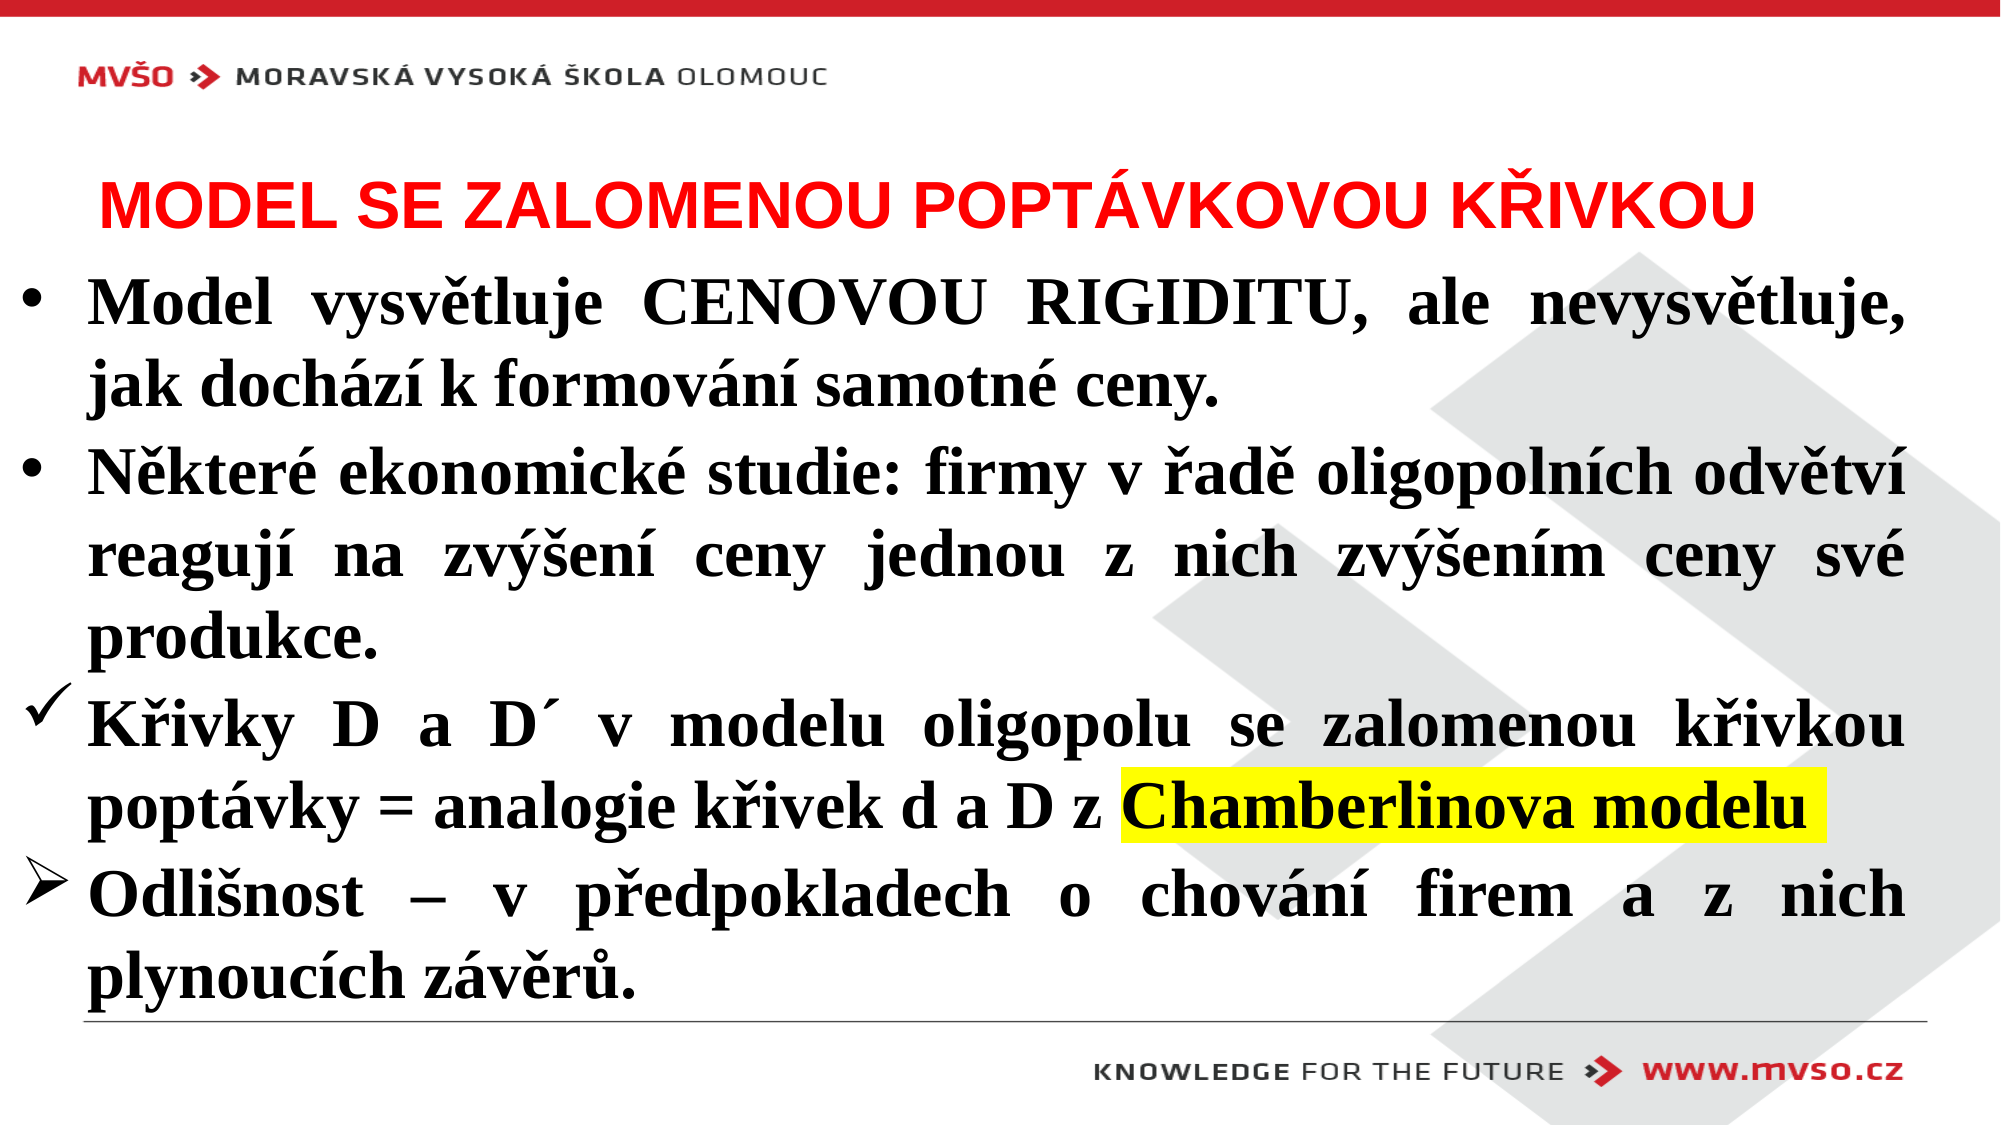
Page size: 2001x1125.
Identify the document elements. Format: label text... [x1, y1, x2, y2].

picture [0, 0, 2001, 1125]
list Model vysvětluje CENOVOU RIGIDITU, ale nevysvětluje, jak dochází k formování samotné ceny. Některé ekonomické studie: firmy v řadě oligopolních odvětví reagují na zvýšení ceny jednou z nich zvýšením ceny své produkce. Křivky D a D´ v modelu oligopolu se zalomenou křivkou poptávky = analogie křivek d a D z Chamberlinova modelu Odlišnost – v předpokladech o chování firem a z nich plynoucích závěrů. [0, 248, 1923, 1032]
title Model se zalomenou poptávkovou křivkou [83, 93, 1964, 249]
